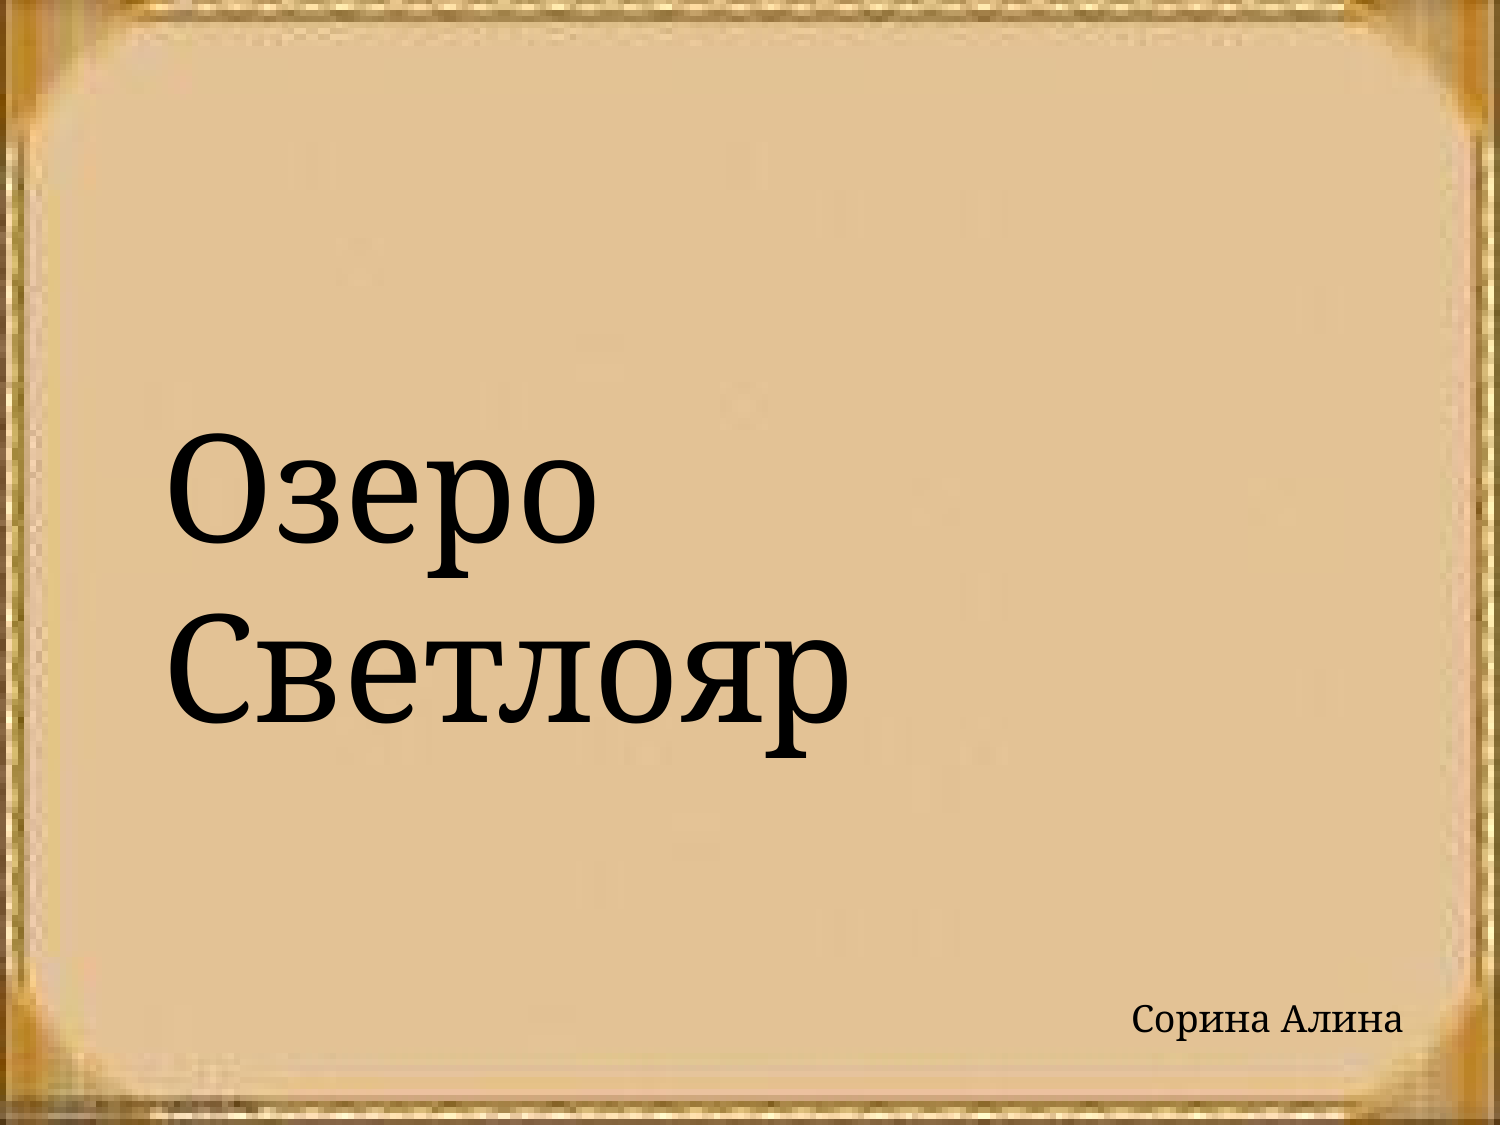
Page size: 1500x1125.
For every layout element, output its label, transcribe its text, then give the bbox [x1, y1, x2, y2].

picture [0, 0, 1500, 1125]
text_box Озеро Светлояр [147, 385, 1317, 760]
text_box Сорина Алина [1116, 987, 1447, 1048]
